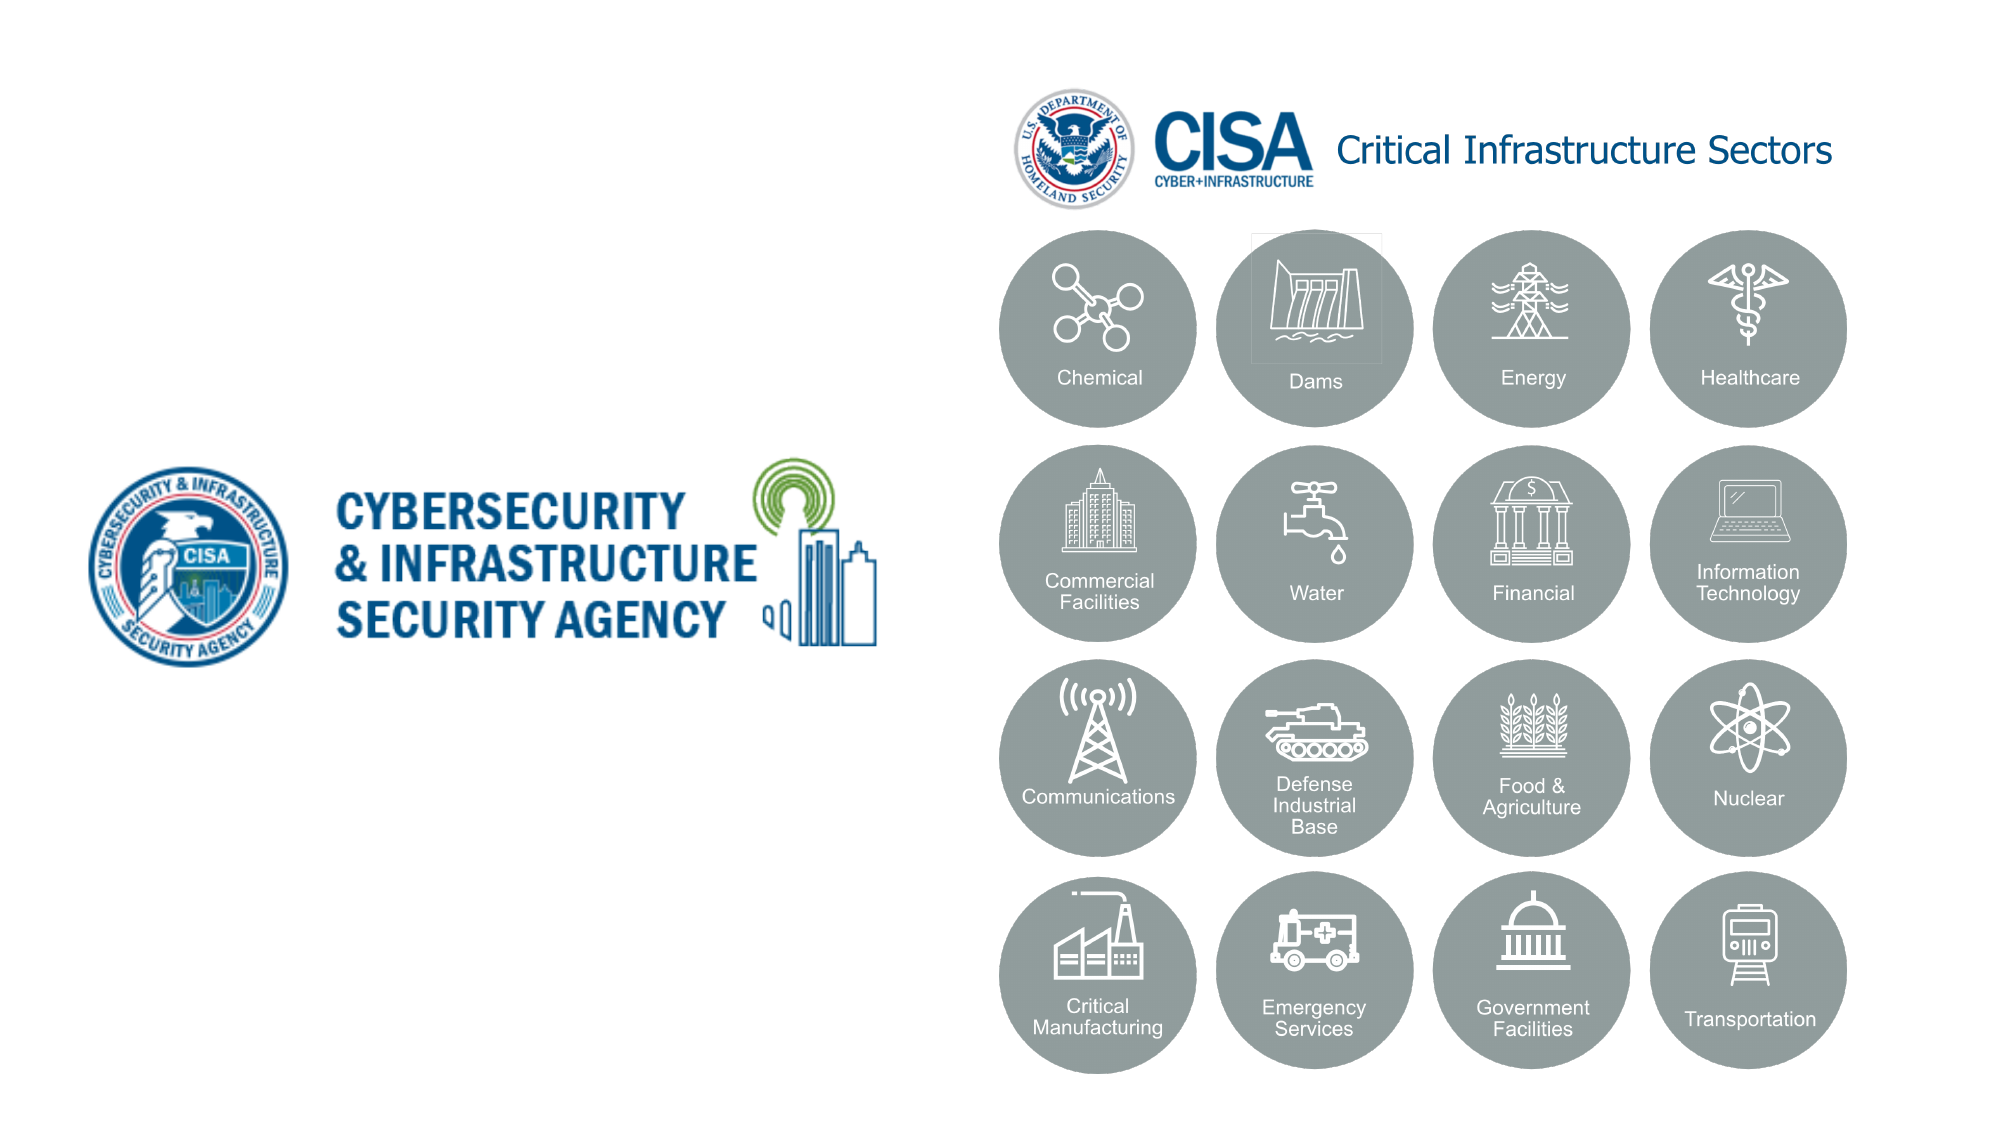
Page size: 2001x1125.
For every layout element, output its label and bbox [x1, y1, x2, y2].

picture [999, 87, 1847, 1074]
picture [60, 432, 893, 693]
